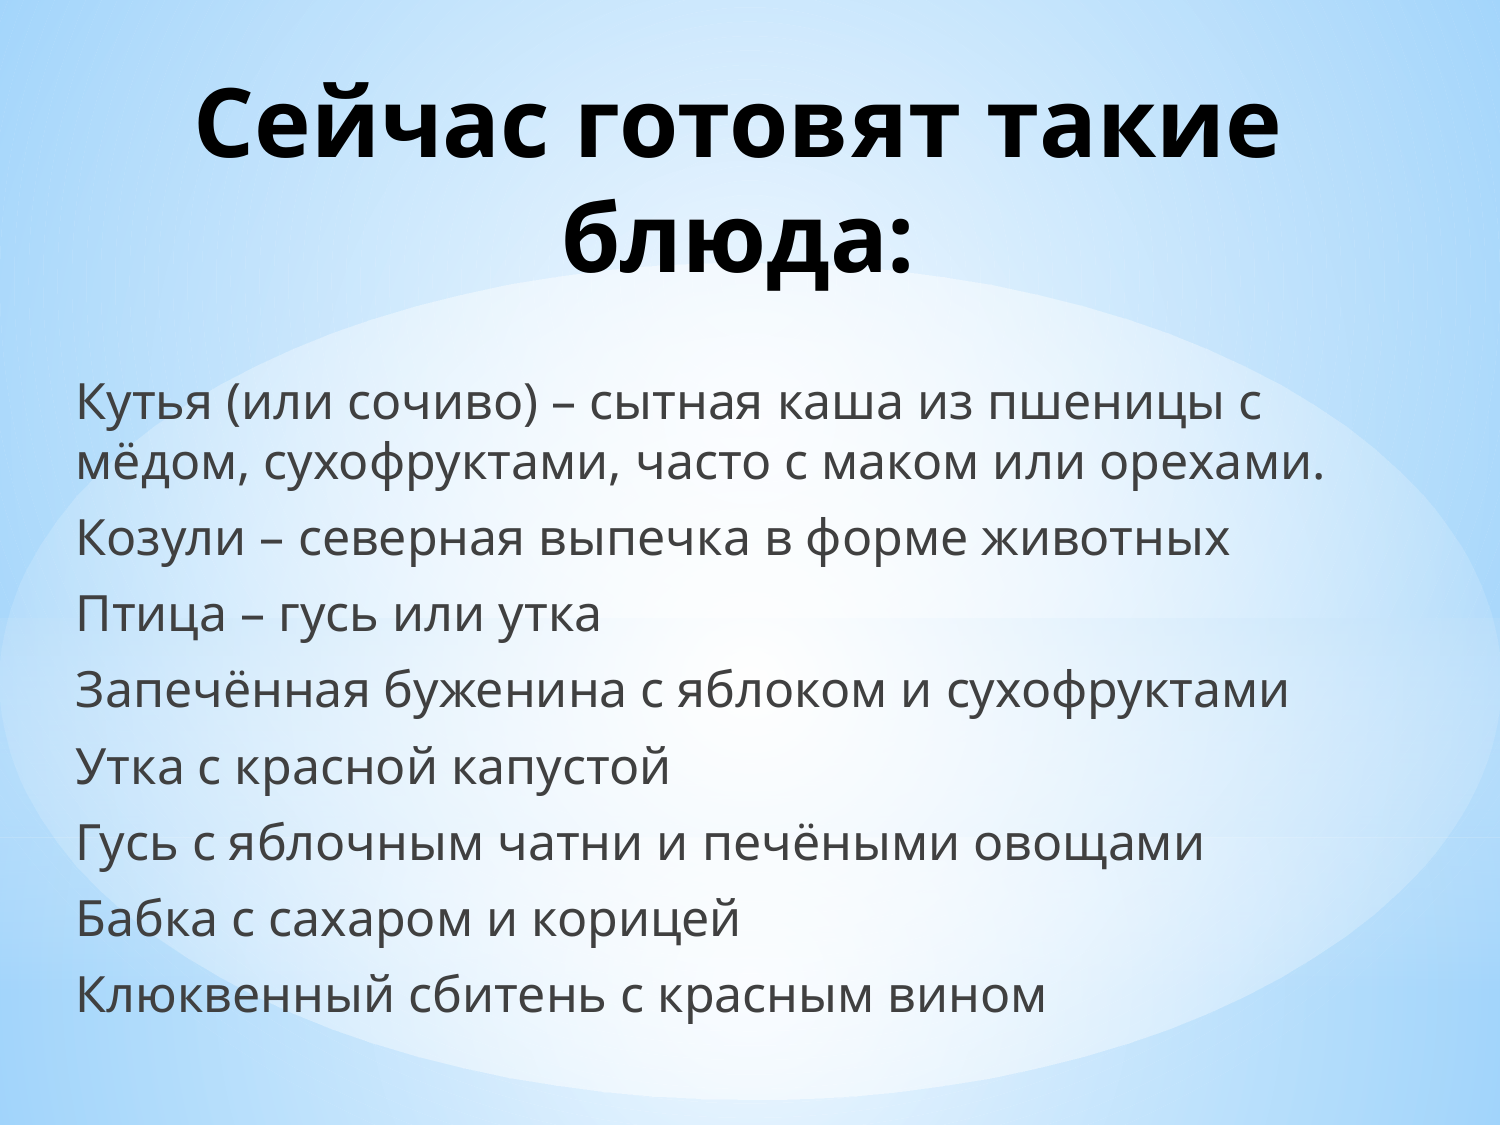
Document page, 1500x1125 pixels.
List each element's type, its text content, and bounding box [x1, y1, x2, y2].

list Кутья (или сочиво) – сытная каша из пшеницы с мёдом, сухофруктами, часто с маком или орехами. Козули – северная выпечка в форме животных Птица – гусь или утка Запечённая буженина с яблоком и сухофруктами Утка с красной капустой Гусь с яблочным чатни и печёными овощами Бабка с сахаром и корицей Клюквенный сбитень с красным вином [53, 361, 1459, 1071]
title Сейчас готовят такие блюда: [64, 54, 1412, 303]
